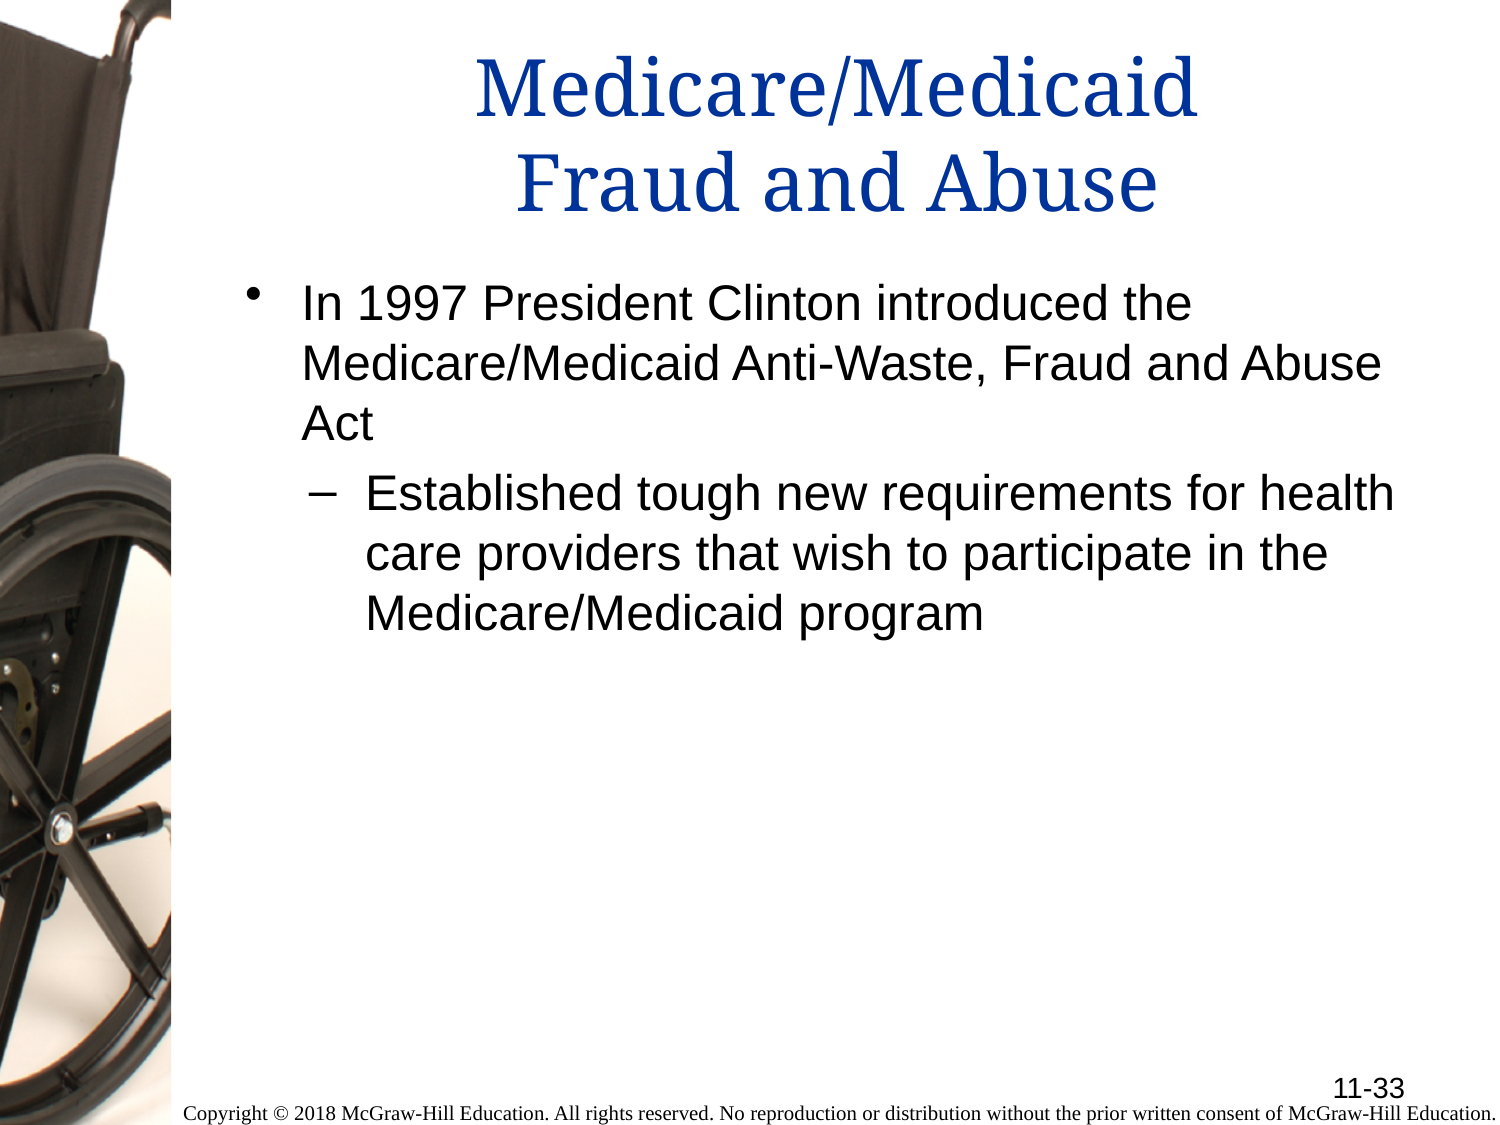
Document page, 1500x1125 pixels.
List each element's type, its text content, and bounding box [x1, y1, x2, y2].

text_box 11-33 [1317, 1062, 1500, 1113]
list In 1997 President Clinton introduced the Medicare/Medicaid Anti-Waste, Fraud and Abuse Act Established tough new requirements for health care providers that wish to participate in the Medicare/Medicaid program [230, 262, 1450, 1005]
title Medicare/Medicaid Fraud and Abuse [174, 26, 1500, 237]
